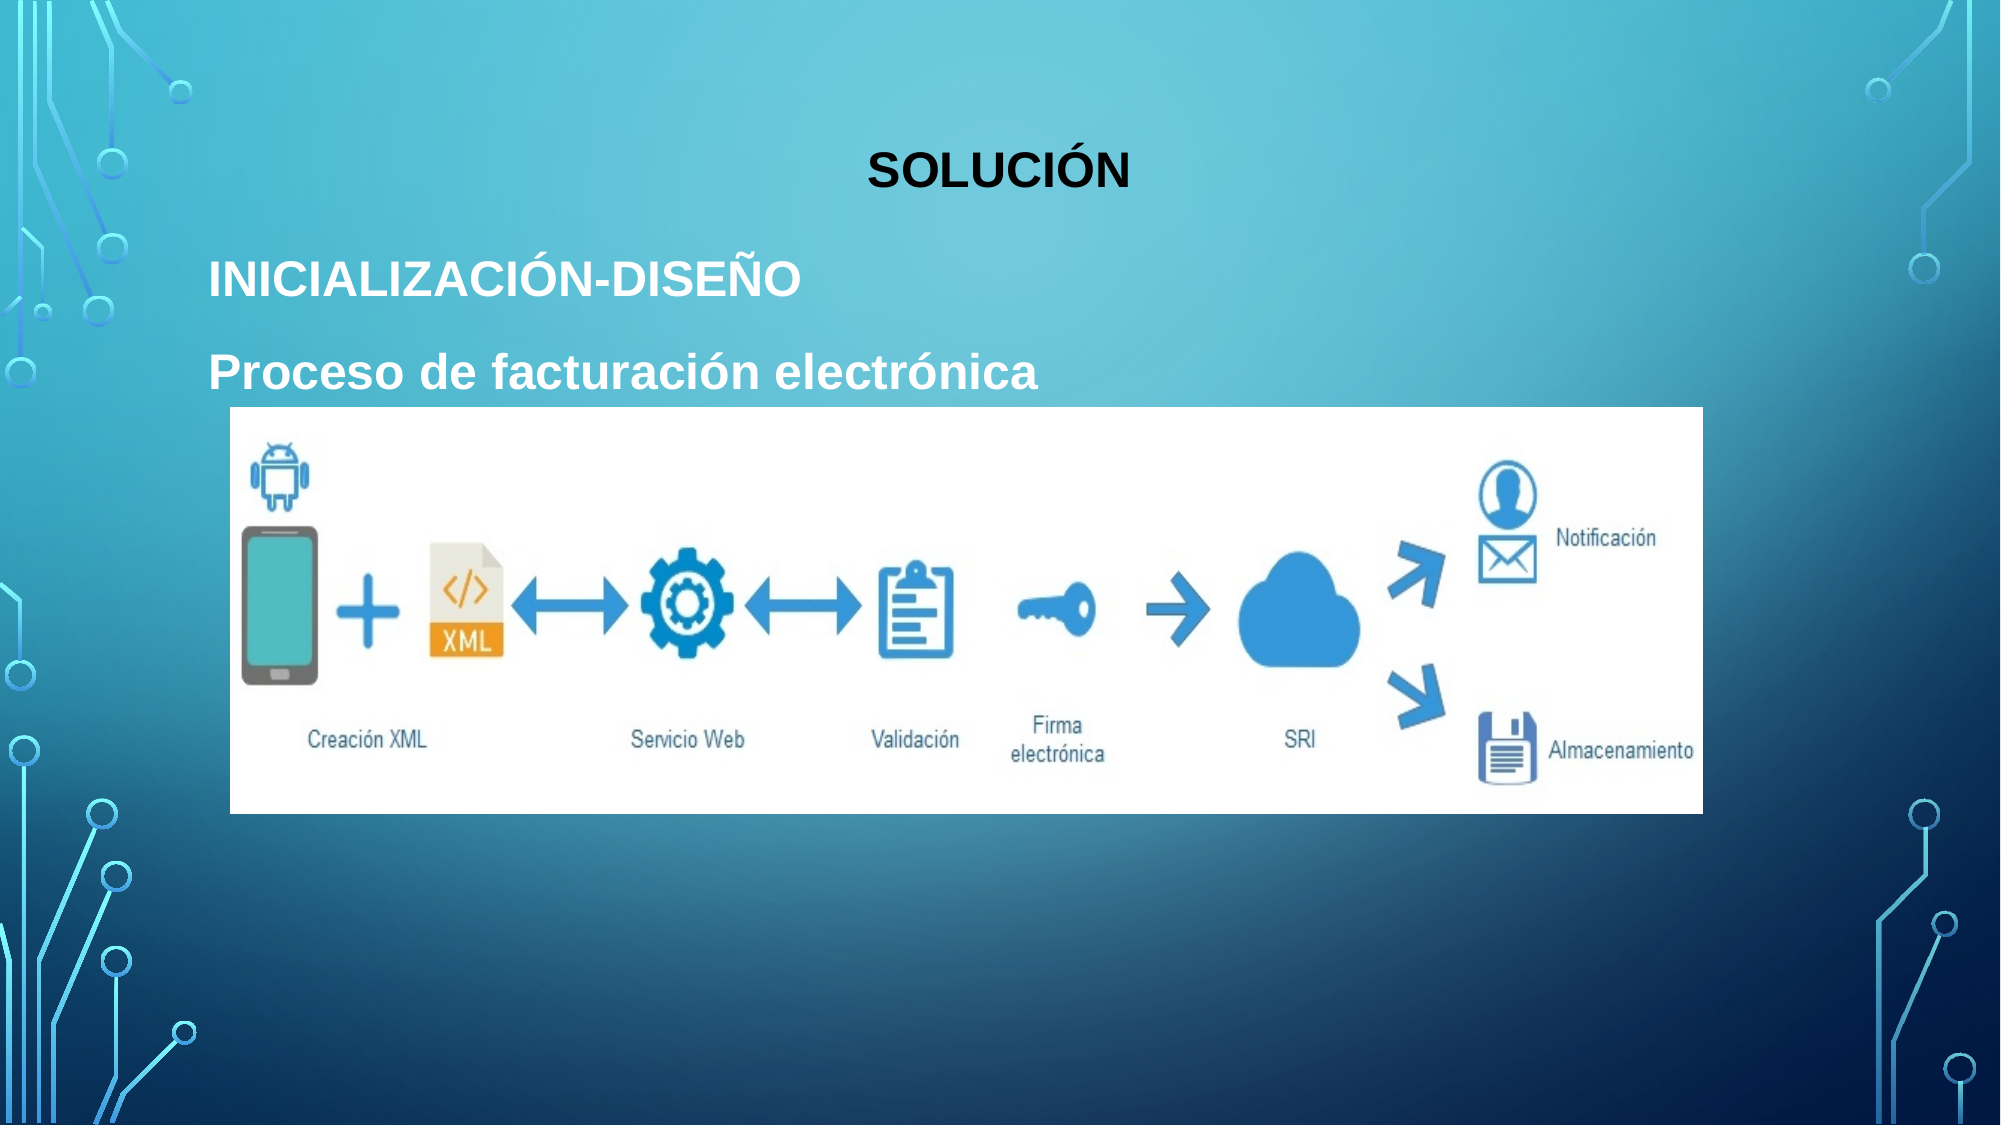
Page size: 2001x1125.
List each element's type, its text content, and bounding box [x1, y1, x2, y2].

title SOLUCIÓN [296, 116, 1703, 228]
picture [229, 407, 1703, 814]
list INICIALIZACIÓN-DISEÑO Proceso de facturación electrónica [193, 227, 1644, 388]
